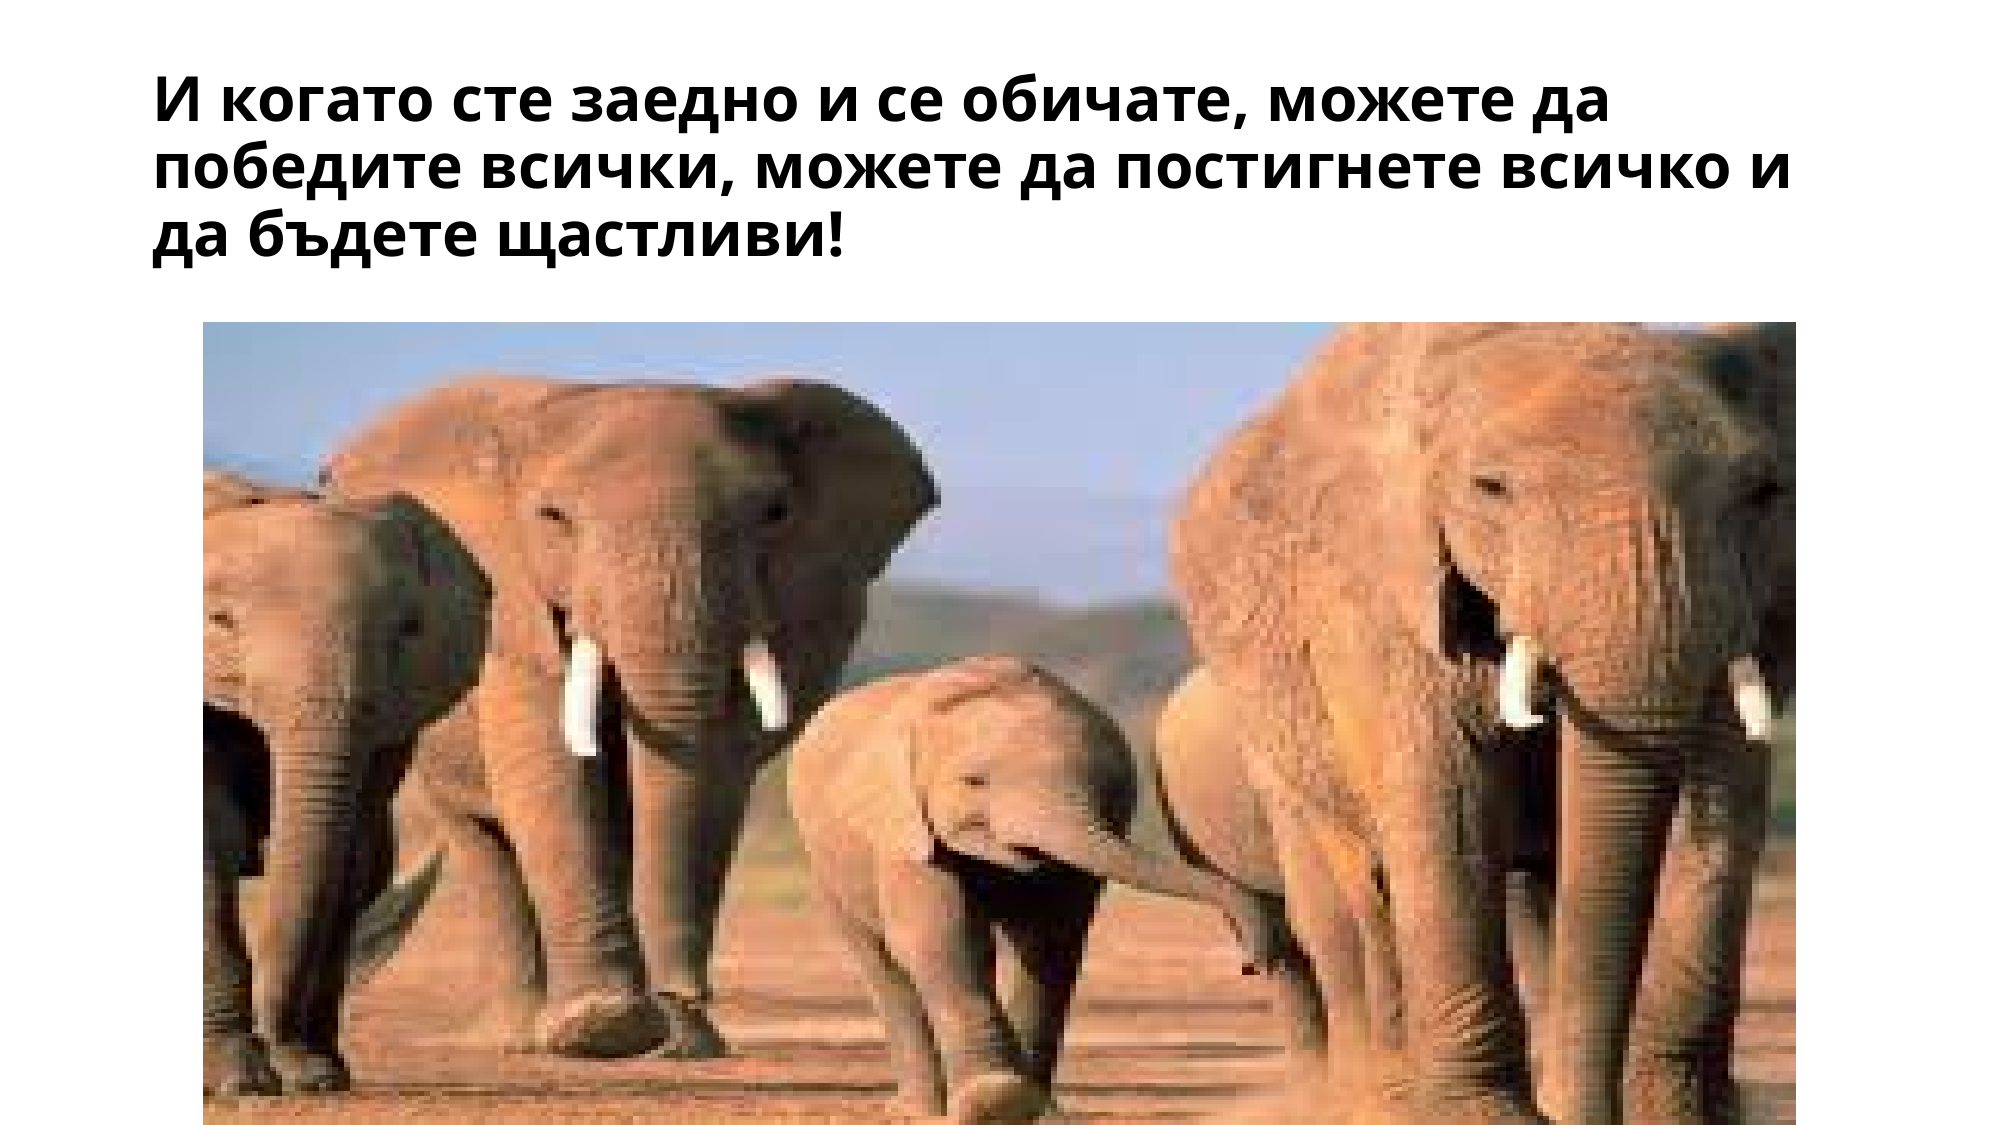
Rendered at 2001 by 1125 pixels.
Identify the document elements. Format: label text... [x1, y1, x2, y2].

title И когато сте заедно и се обичате, можете да победите всички, можете да постигнете всичко и да бъдете щастливи! [137, 59, 1863, 278]
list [203, 322, 1796, 1125]
